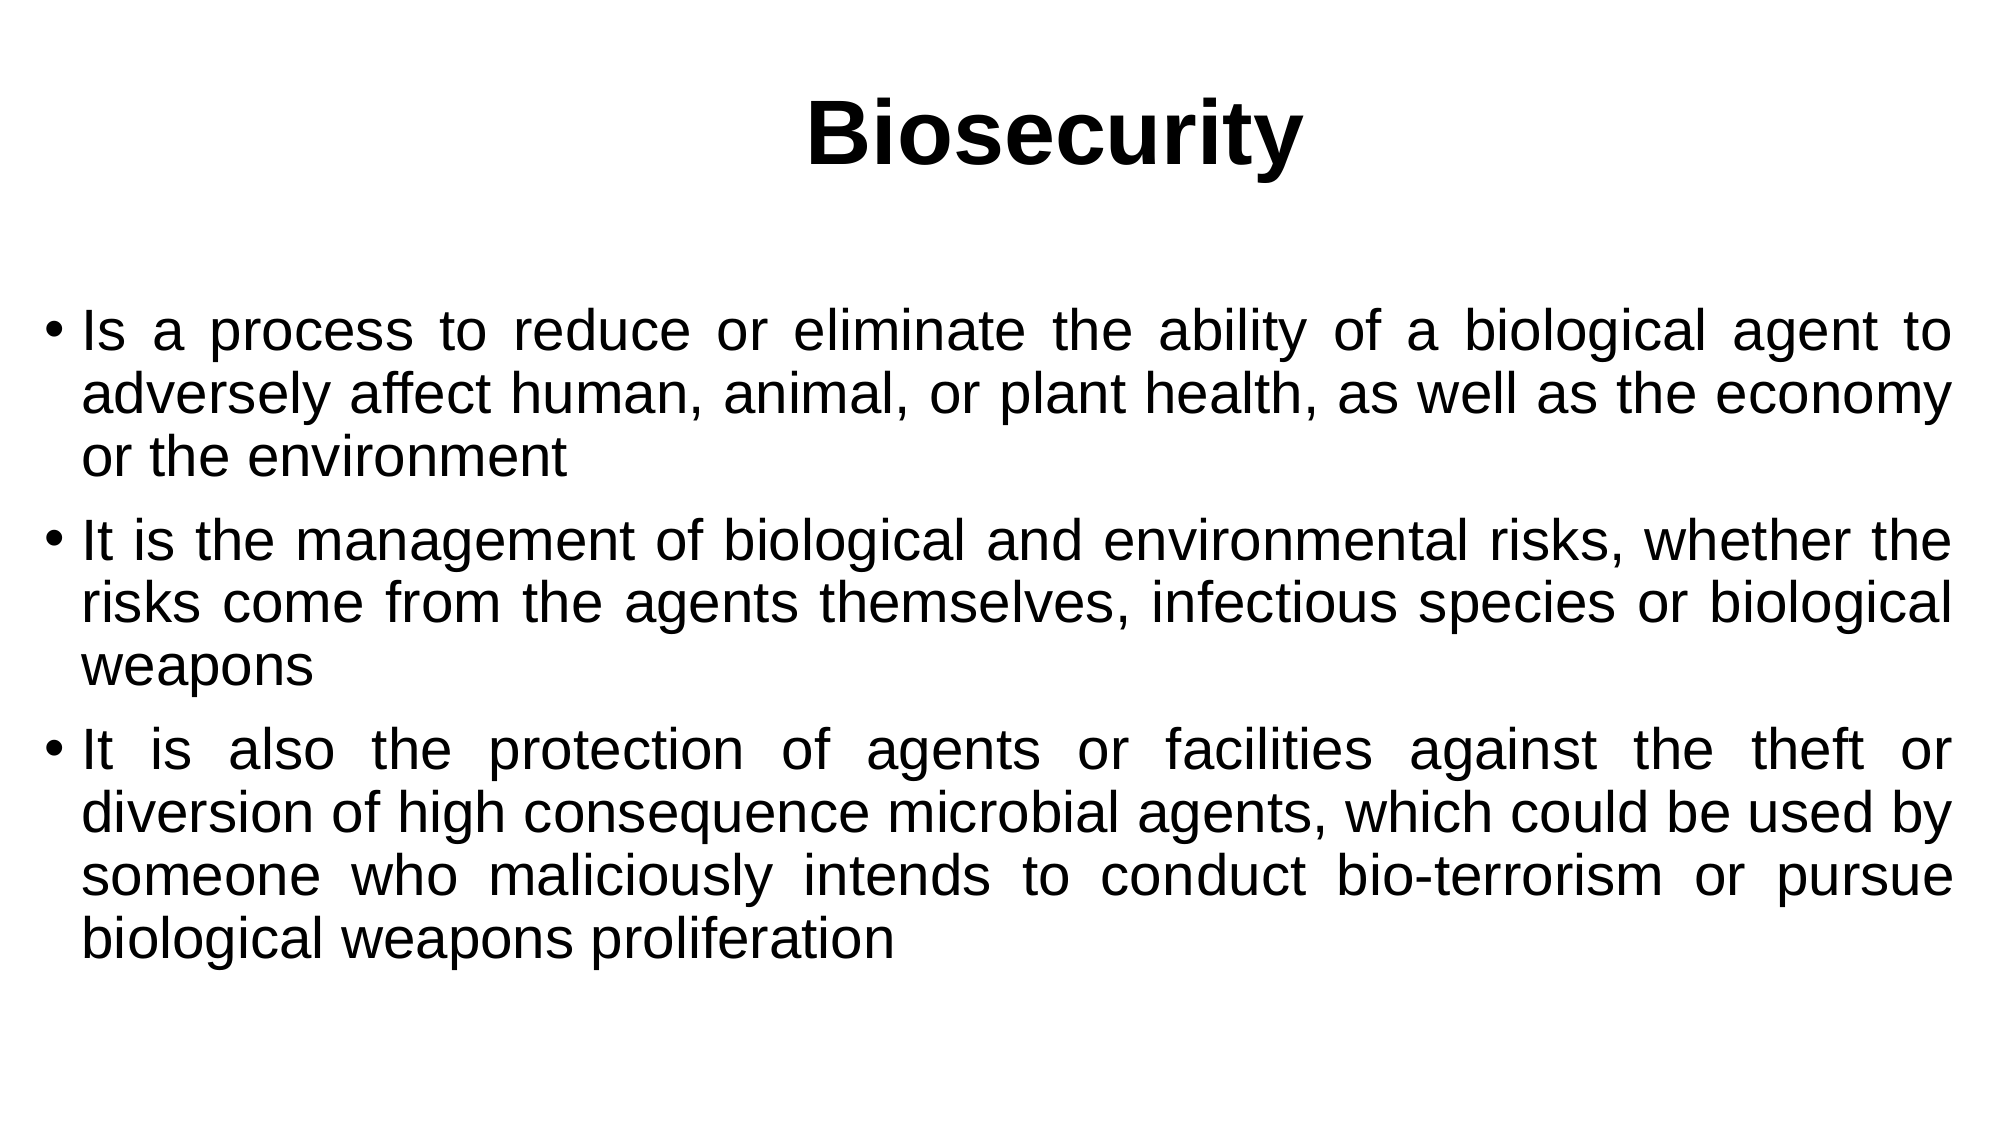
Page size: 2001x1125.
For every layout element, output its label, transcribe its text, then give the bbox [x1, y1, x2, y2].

list Is a process to reduce or eliminate the ability of a biological agent to adversely affect human, animal, or plant health, as well as the economy or the environment It is the management of biological and environmental risks, whether the risks come from the agents themselves, infectious species or biological weapons It is also the protection of agents or facilities against the theft or diversion of high consequence microbial agents, which could be used by someone who maliciously intends to conduct bio-terrorism or pursue biological weapons proliferation [29, 292, 1971, 1035]
title Biosecurity [236, 41, 1875, 229]
